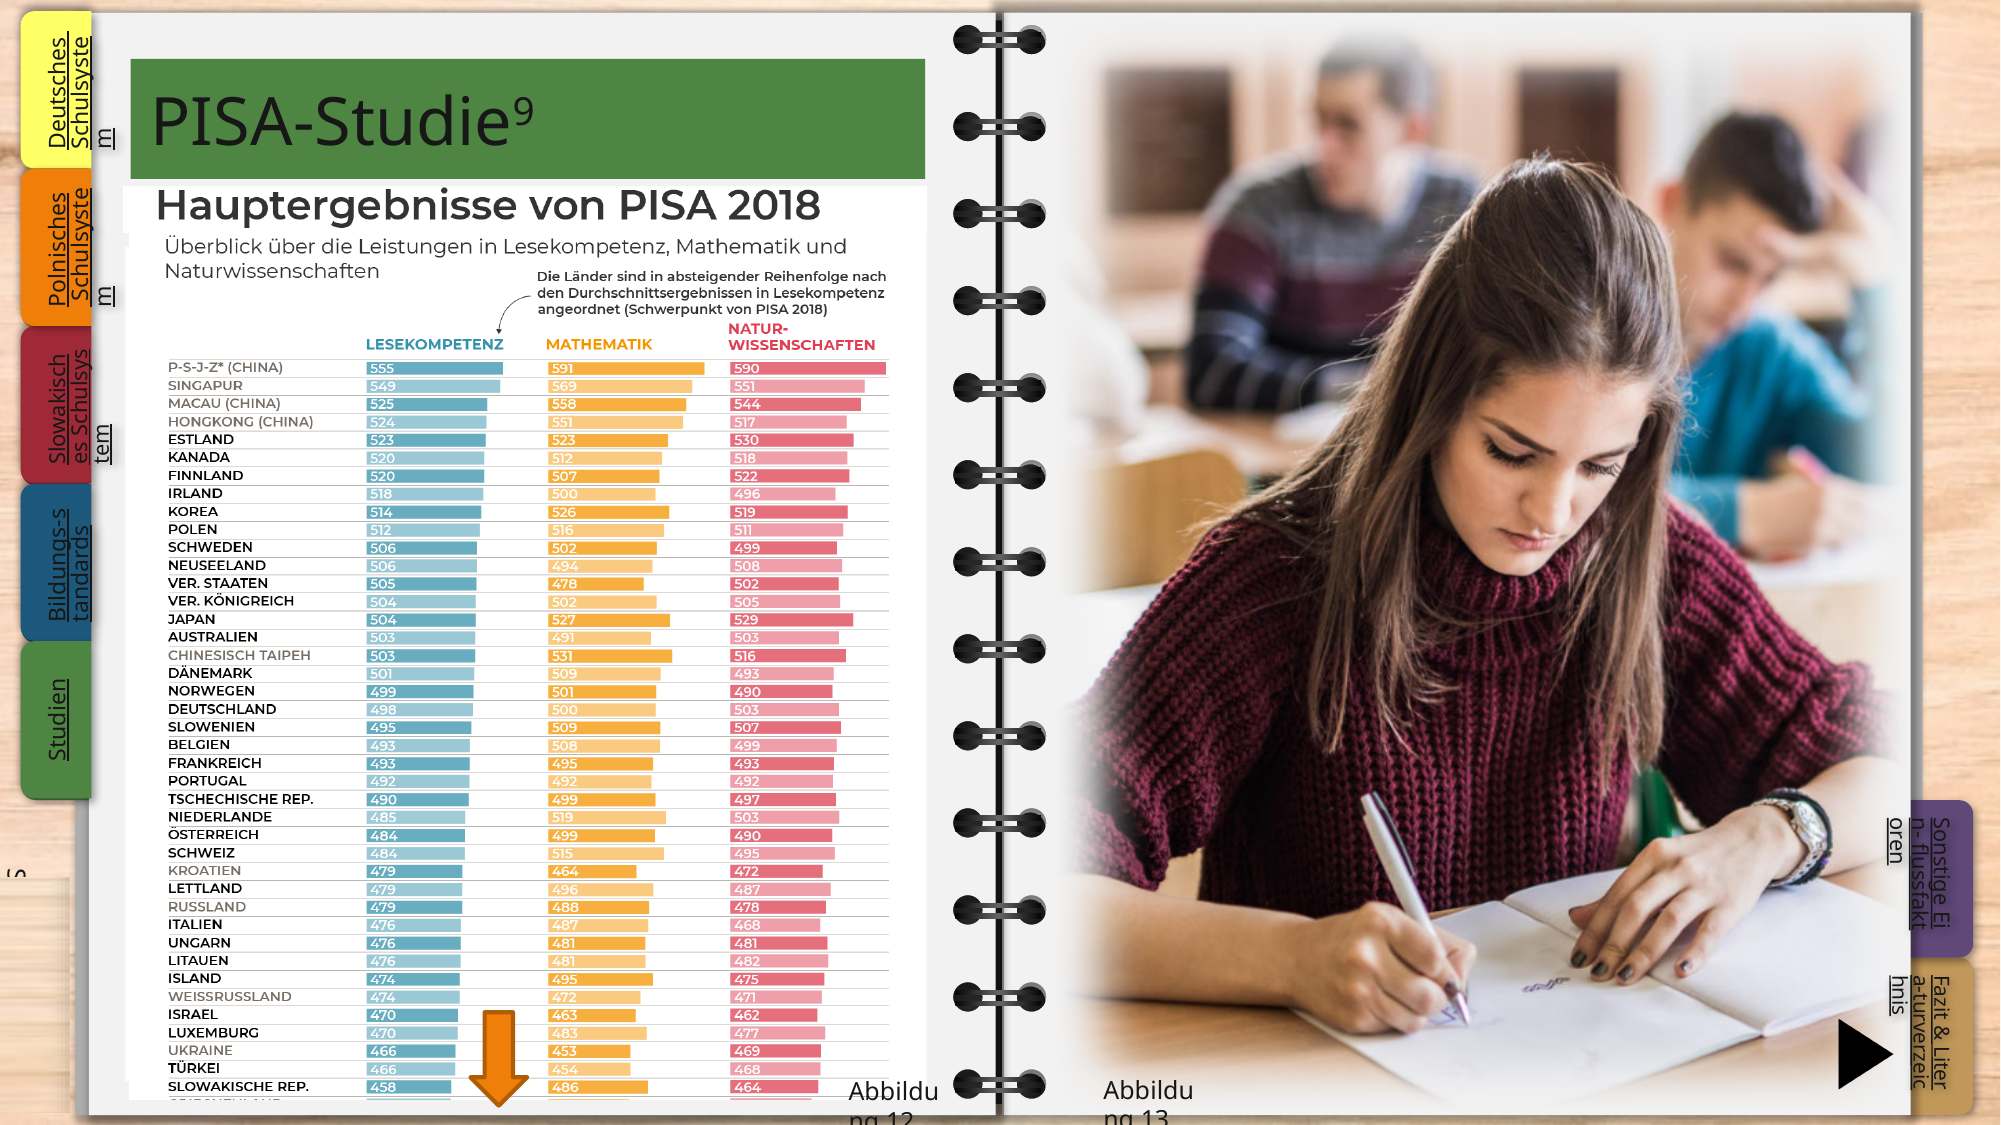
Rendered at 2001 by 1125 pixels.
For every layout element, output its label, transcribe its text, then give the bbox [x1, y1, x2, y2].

picture [0, 0, 2001, 1125]
text_box Abbildung 12 [833, 1068, 969, 1125]
picture [122, 186, 928, 1101]
text_box Deutsches Schulsystem [20, 11, 92, 168]
text_box Studien [20, 641, 92, 799]
text_box Sonstige Ein- flussfaktoren [1913, 798, 1979, 955]
text_box Bildungs-standards [20, 483, 92, 641]
title PISA-Studie9 [130, 58, 926, 179]
text_box Slowakisches Schulsystem [20, 329, 92, 483]
text_box Fazit & Litera-turverzeichnis [1913, 956, 1979, 1114]
text_box Polnisches Schulsystem [20, 168, 92, 326]
